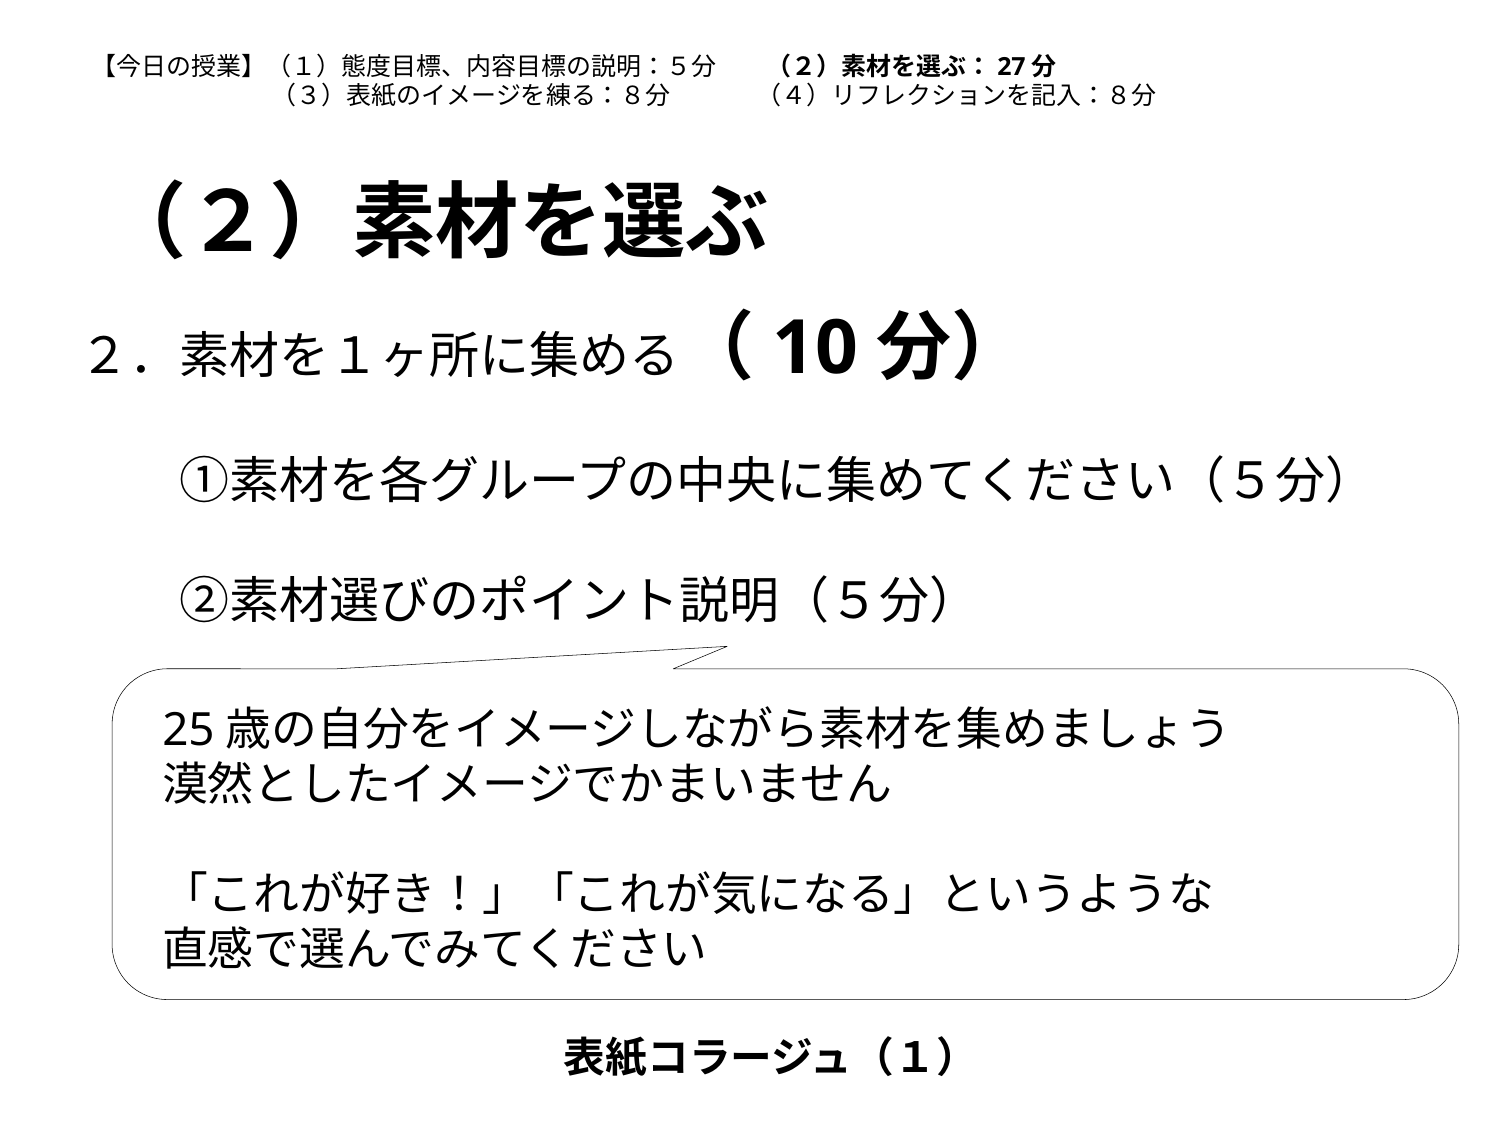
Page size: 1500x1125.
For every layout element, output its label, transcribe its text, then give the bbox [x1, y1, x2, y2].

text_box 【今日の授業】（１）態度目標、内容目標の説明：５分 （２）素材を選ぶ：27分 （３）表紙のイメージを練る：８分 （４）リフレクションを記入：８分 [76, 42, 1388, 118]
text_box 表紙コラージュ（１） [549, 1023, 1046, 1088]
text_box [109, 644, 1461, 1002]
text_box （２）素材を選ぶ [88, 160, 1412, 276]
text_box ２．素材を１ヶ所に集める（10分） ①素材を各グループの中央に集めてください（５分） ②素材選びのポイント説明（５分） [64, 291, 1500, 637]
